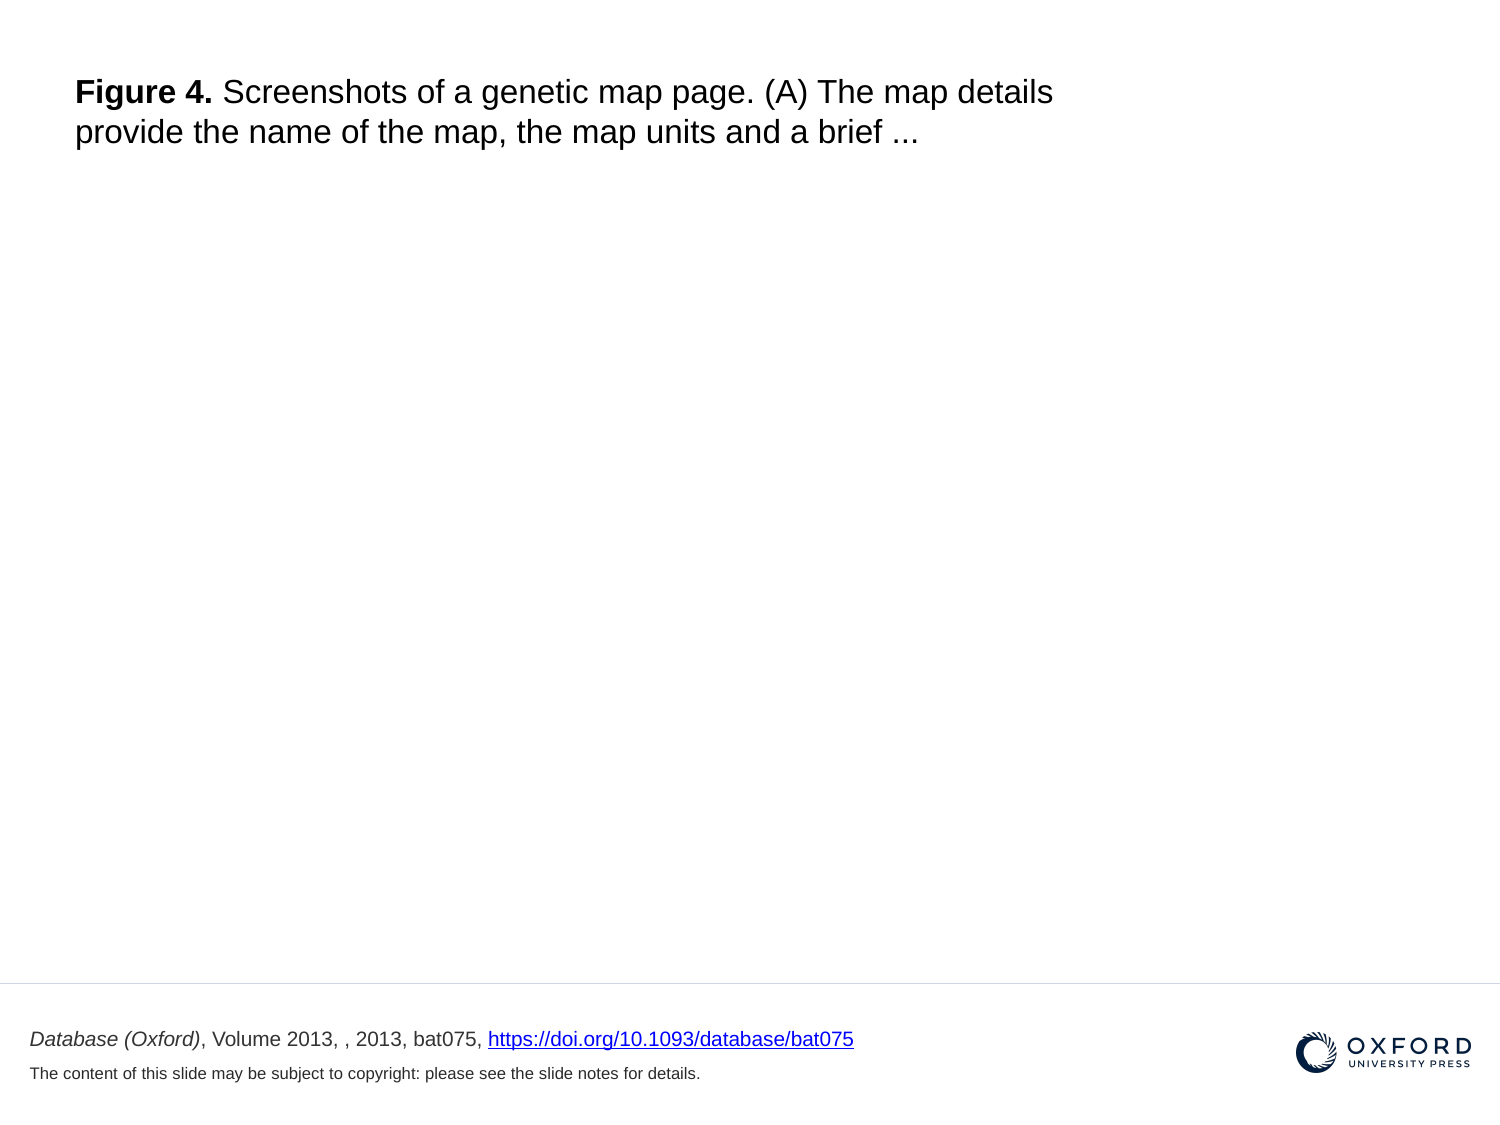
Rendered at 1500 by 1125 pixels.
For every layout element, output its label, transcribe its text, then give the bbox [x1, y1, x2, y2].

picture [1296, 1032, 1471, 1073]
title Figure 4. Screenshots of a genetic map page. (A) The map details provide the name of the map, the map units and a brief ... [75, 69, 1078, 171]
footer Database (Oxford), Volume 2013, , 2013, bat075, https://doi.org/10.1093/database/bat075 The content of this slide may be subject to copyright: please see the slide notes for details. [0, 983, 1260, 1125]
